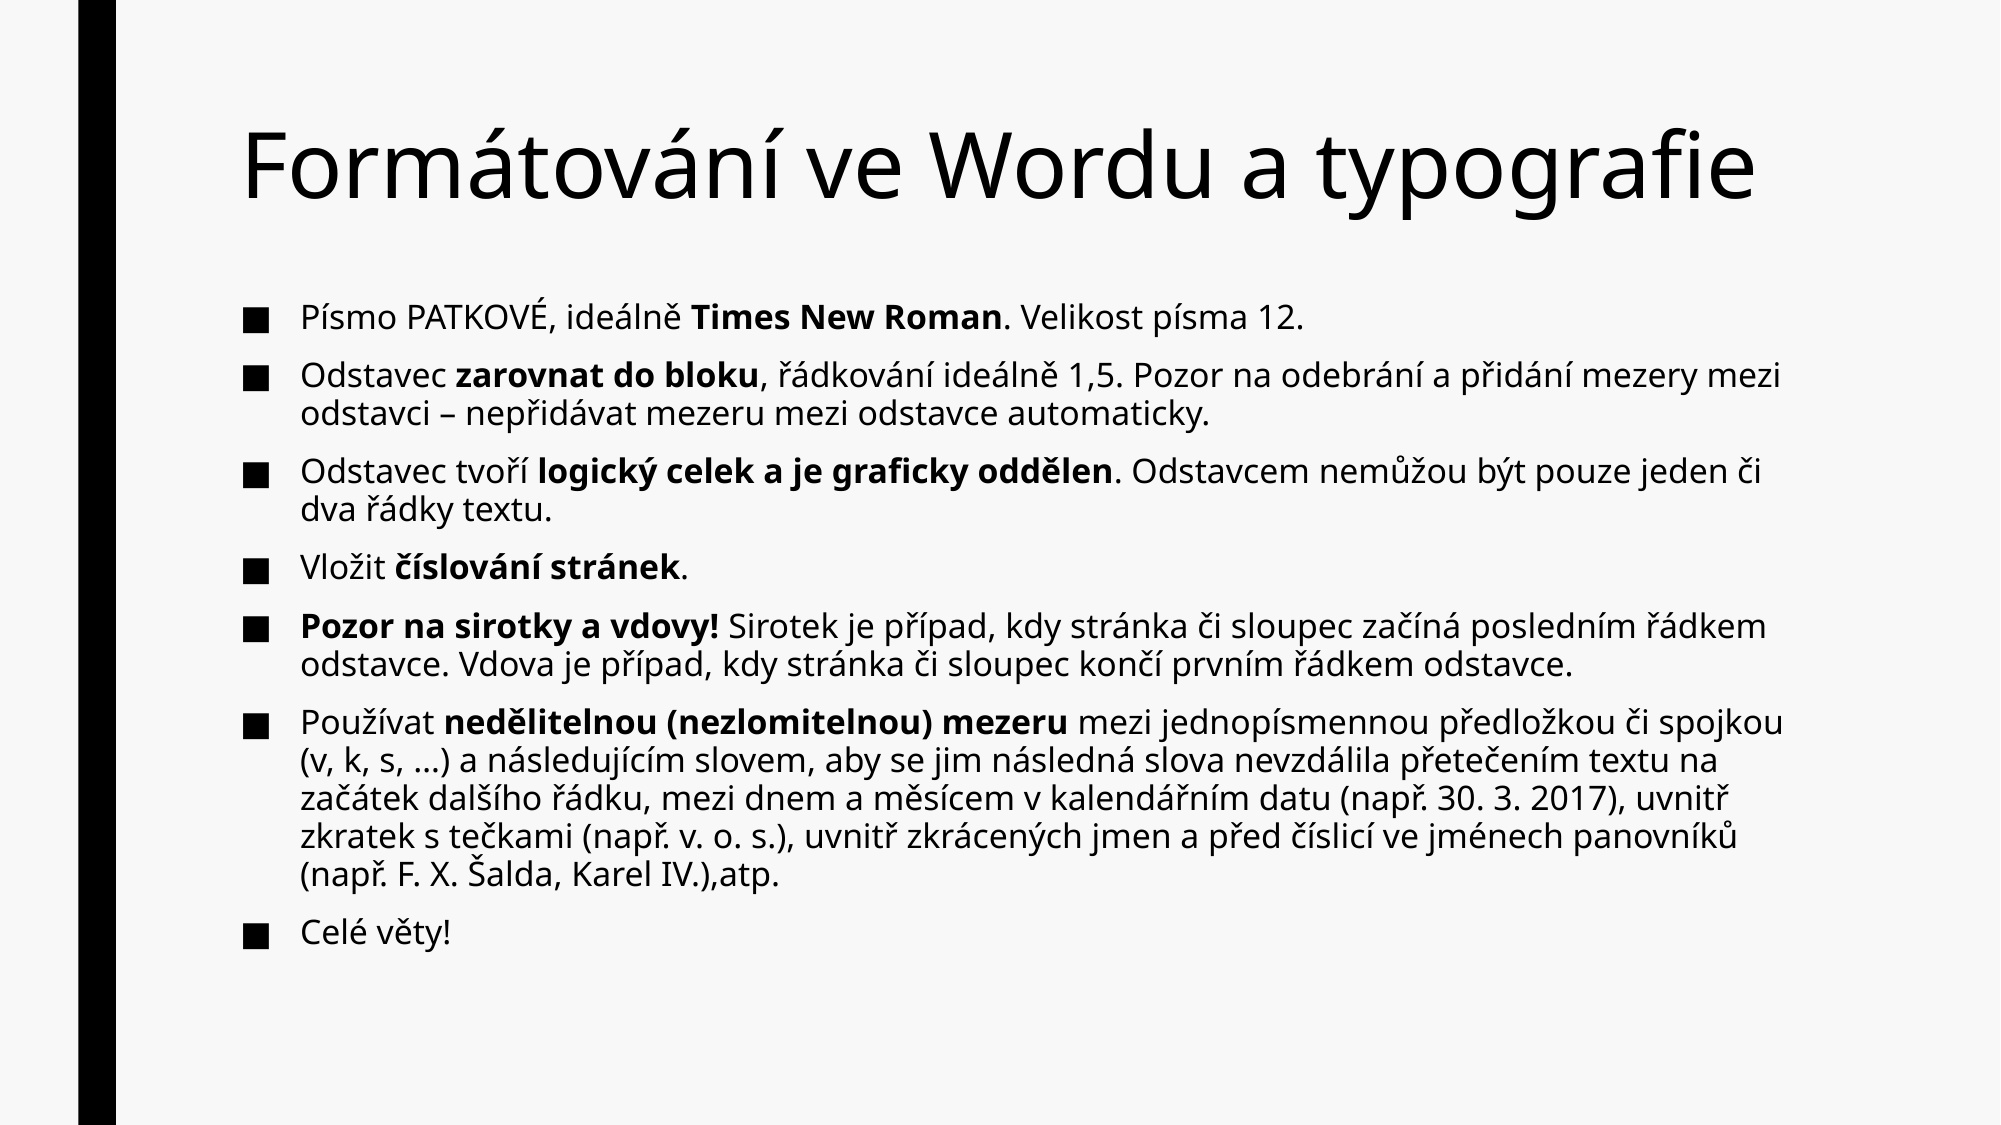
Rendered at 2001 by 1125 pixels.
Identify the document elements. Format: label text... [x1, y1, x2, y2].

list Písmo PATKOVÉ, ideálně Times New Roman. Velikost písma 12. Odstavec zarovnat do bloku, řádkování ideálně 1,5. Pozor na odebrání a přidání mezery mezi odstavci – nepřidávat mezeru mezi odstavce automaticky. Odstavec tvoří logický celek a je graficky oddělen. Odstavcem nemůžou být pouze jeden či dva řádky textu. Vložit číslování stránek. Pozor na sirotky a vdovy! Sirotek je případ, kdy stránka či sloupec začíná posledním řádkem odstavce. Vdova je případ, kdy stránka či sloupec končí prvním řádkem odstavce. Používat nedělitelnou (nezlomitelnou) mezeru mezi jednopísmennou předložkou či spojkou (v, k, s, …) a následujícím slovem, aby se jim následná slova nevzdálila přetečením textu na začátek dalšího řádku, mezi dnem a měsícem v kalendářním datu (např. 30. 3. 2017), uvnitř zkratek s tečkami (např. v. o. s.), uvnitř zkrácených jmen a před číslicí ve jménech panovníků (např. F. X. Šalda, Karel IV.),atp. Celé věty! [225, 291, 1800, 963]
title Formátování ve Wordu a typografie [225, 112, 1800, 291]
